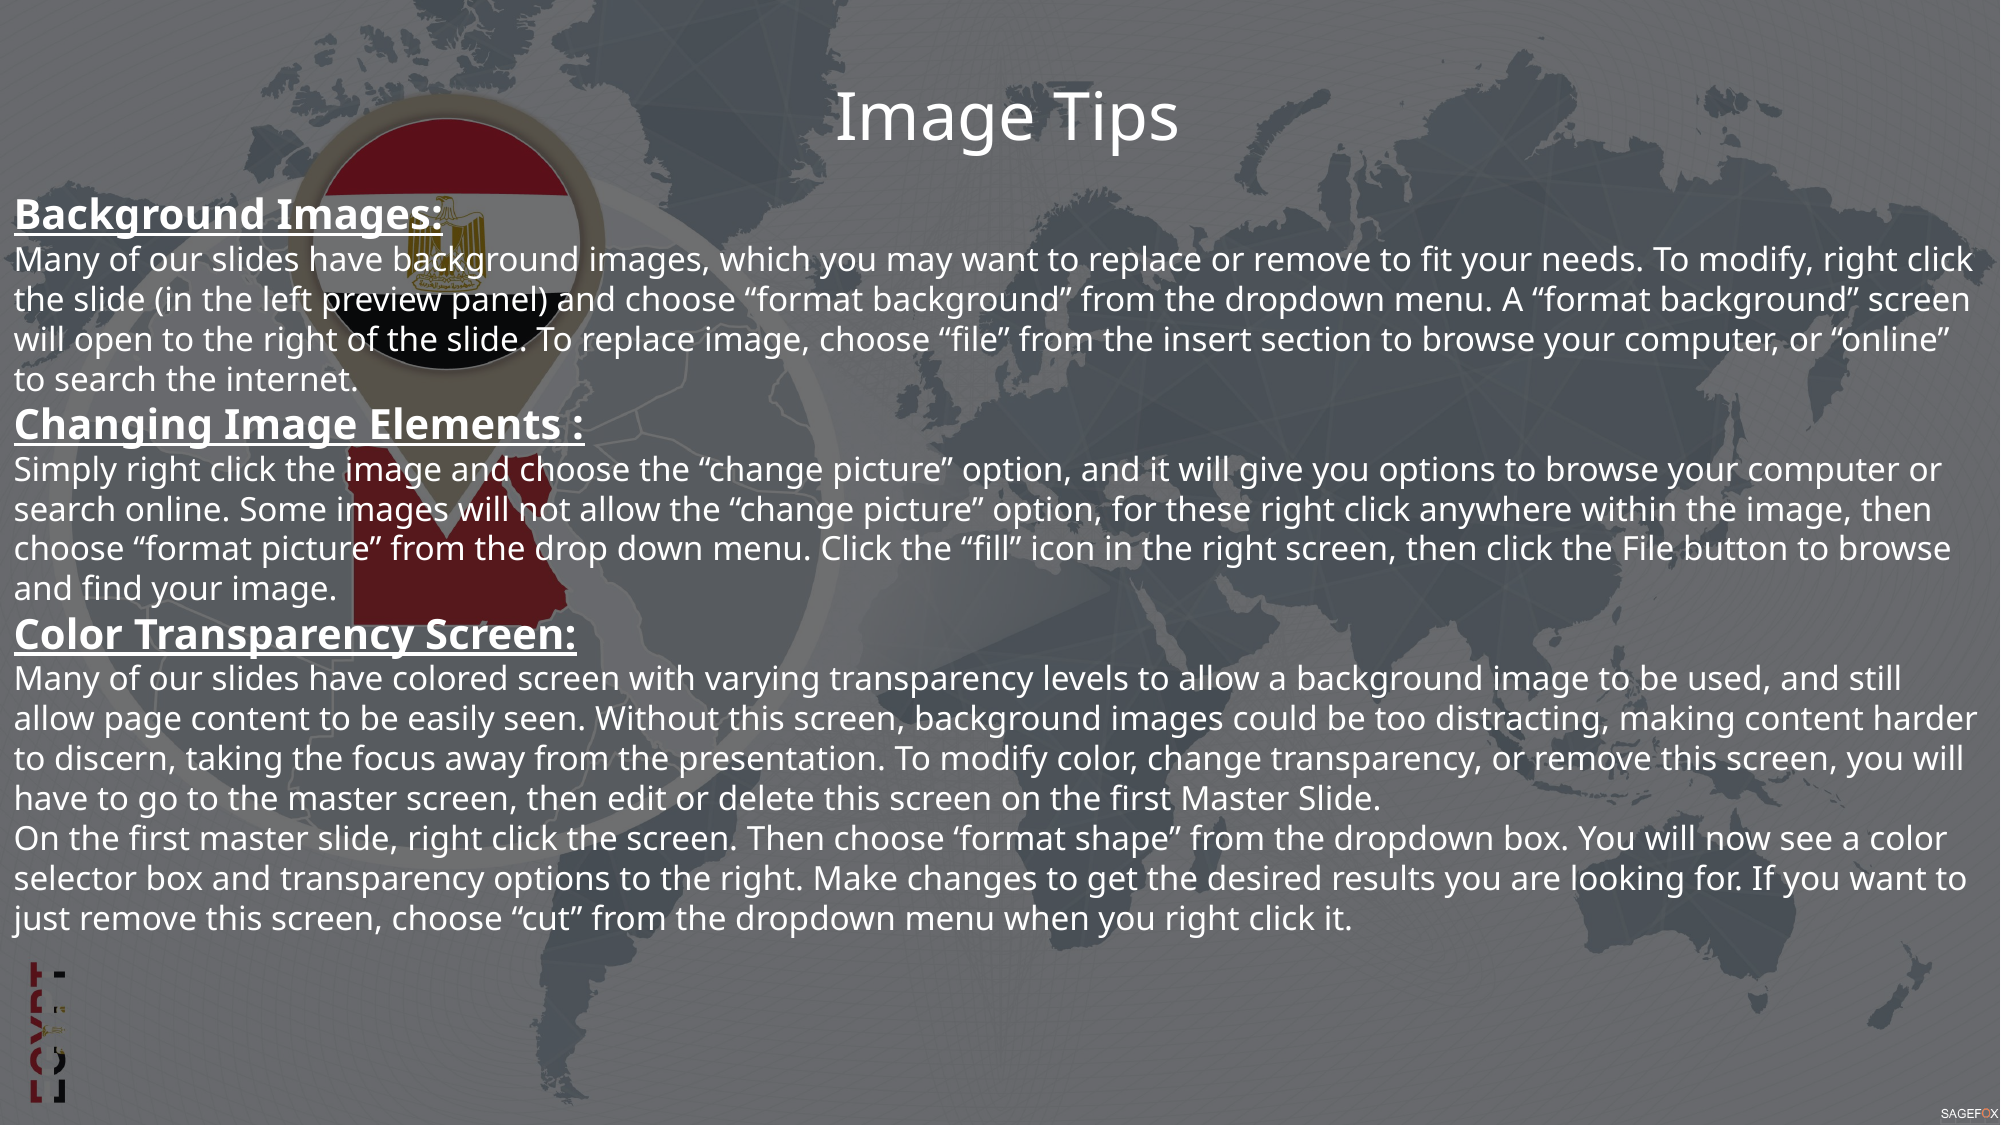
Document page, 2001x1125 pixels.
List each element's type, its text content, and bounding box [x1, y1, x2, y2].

text_box Background Images: Many of our slides have background images, which you may want to replace or remove to fit your needs. To modify, right click the slide (in the left preview panel) and choose “format background” from the dropdown menu. A “format background” screen will open to the right of the slide. To replace image, choose “file” from the insert section to browse your computer, or “online” to search the internet. Changing Image Elements : Simply right click the image and choose the “change picture” option, and it will give you options to browse your computer or search online. Some images will not allow the “change picture” option, for these right click anywhere within the image, then choose “format picture” from the drop down menu. Click the “fill” icon in the right screen, then click the File button to browse and find your image. Color Transparency Screen: Many of our slides have colored screen with varying transparency levels to allow a background image to be used, and still allow page content to be easily seen. Without this screen, background images could be too distracting, making content harder to discern, taking the focus away from the presentation. To modify color, change transparency, or remove this screen, you will have to go to the master screen, then edit or delete this screen on the first Master Slide. On the first master slide, right click the screen. Then choose ‘format shape” from the dropdown box. You will now see a color selector box and transparency options to the right. Make changes to get the desired results you are looking for. If you want to just remove this screen, choose “cut” from the dropdown menu when you right click it. [0, 0, 2000, 1125]
title Image Tips [597, 59, 1420, 177]
